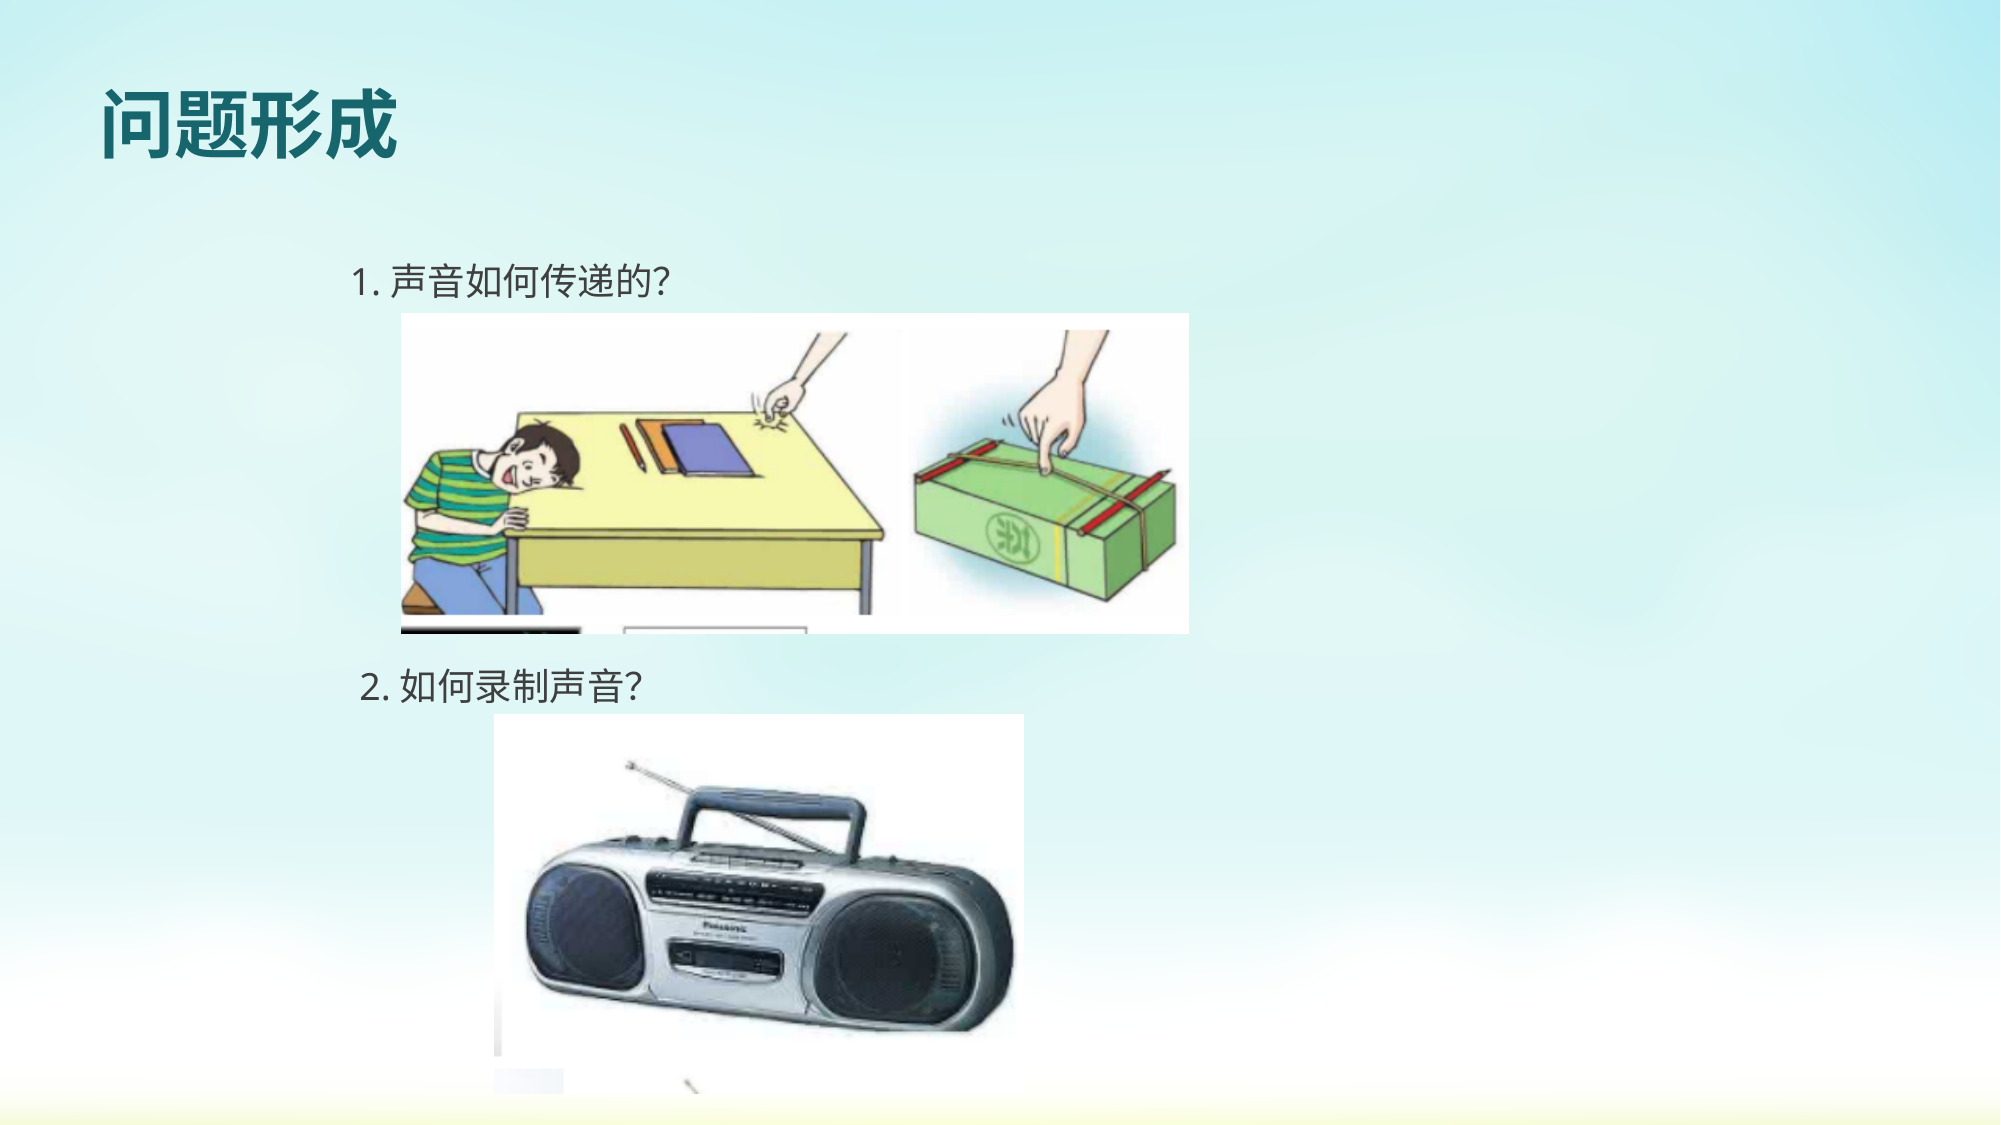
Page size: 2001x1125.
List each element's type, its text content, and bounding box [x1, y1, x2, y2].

text_box 1.声音如何传递的？ 2.如何录制声音？ [120, 227, 1679, 783]
picture [0, 0, 2001, 1125]
text_box 问题形成 [84, 61, 1292, 176]
